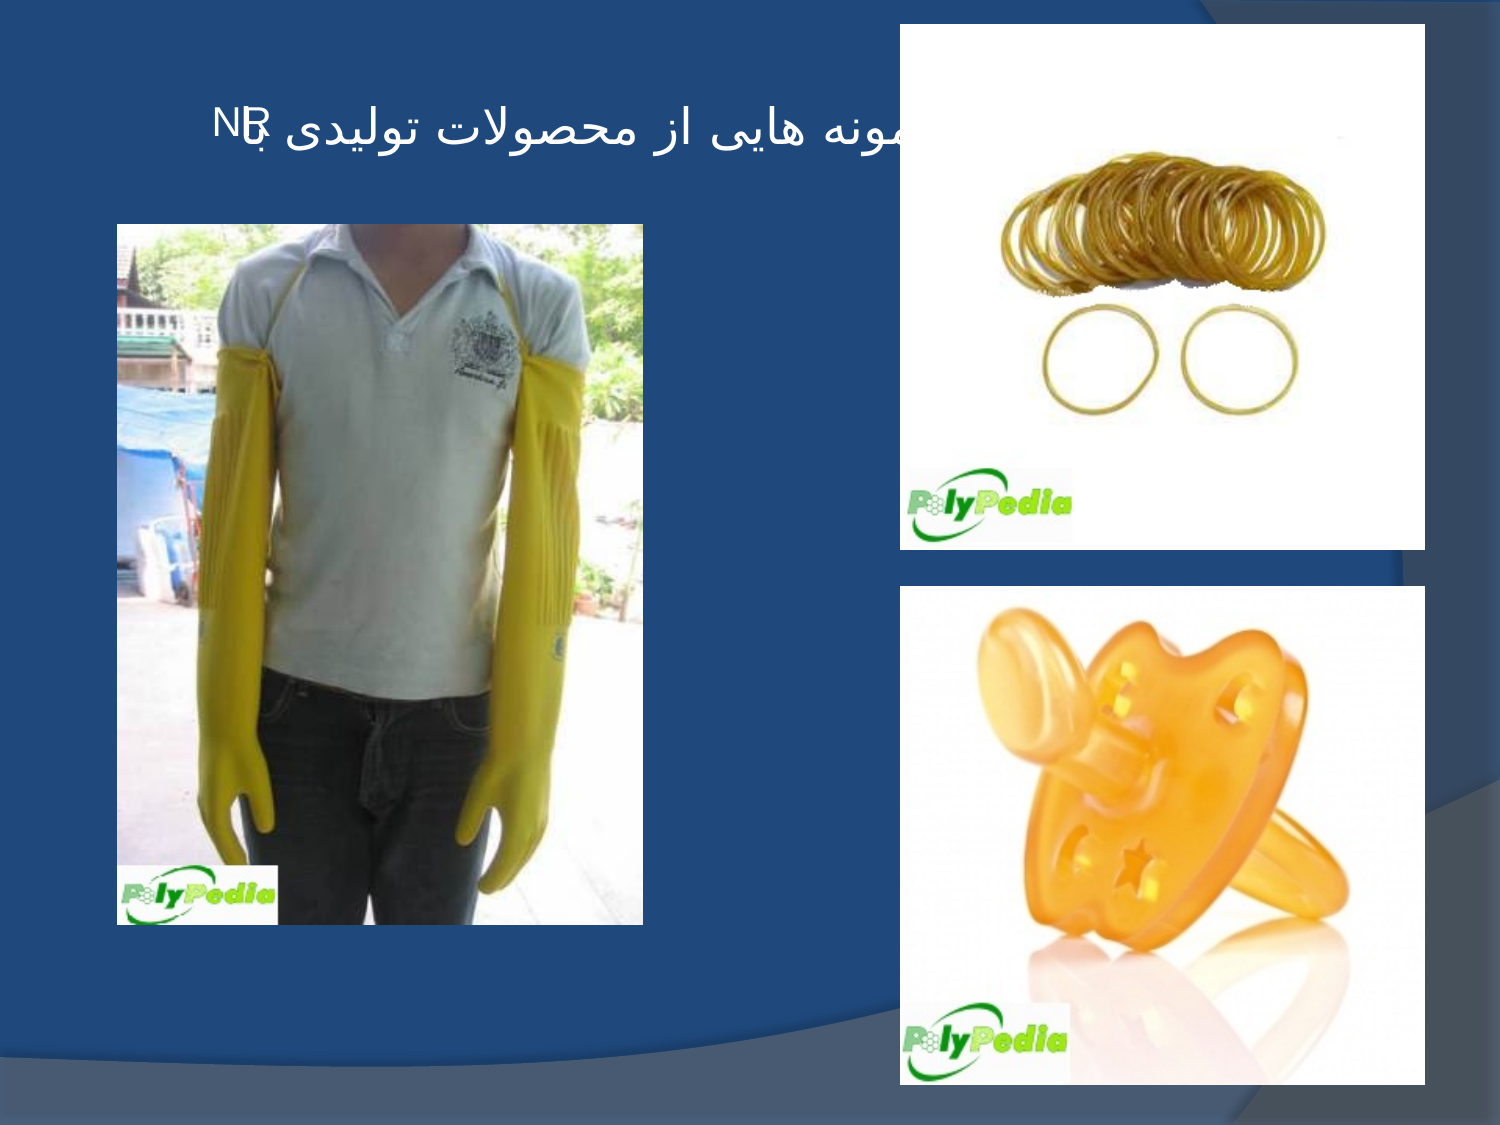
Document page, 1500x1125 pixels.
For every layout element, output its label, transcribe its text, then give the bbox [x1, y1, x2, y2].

picture [899, 585, 1426, 1086]
text_box NR [196, 87, 287, 152]
text_box نمونه هایی از محصولات تولیدی با [208, 87, 890, 162]
picture [117, 224, 644, 926]
picture [899, 24, 1426, 551]
